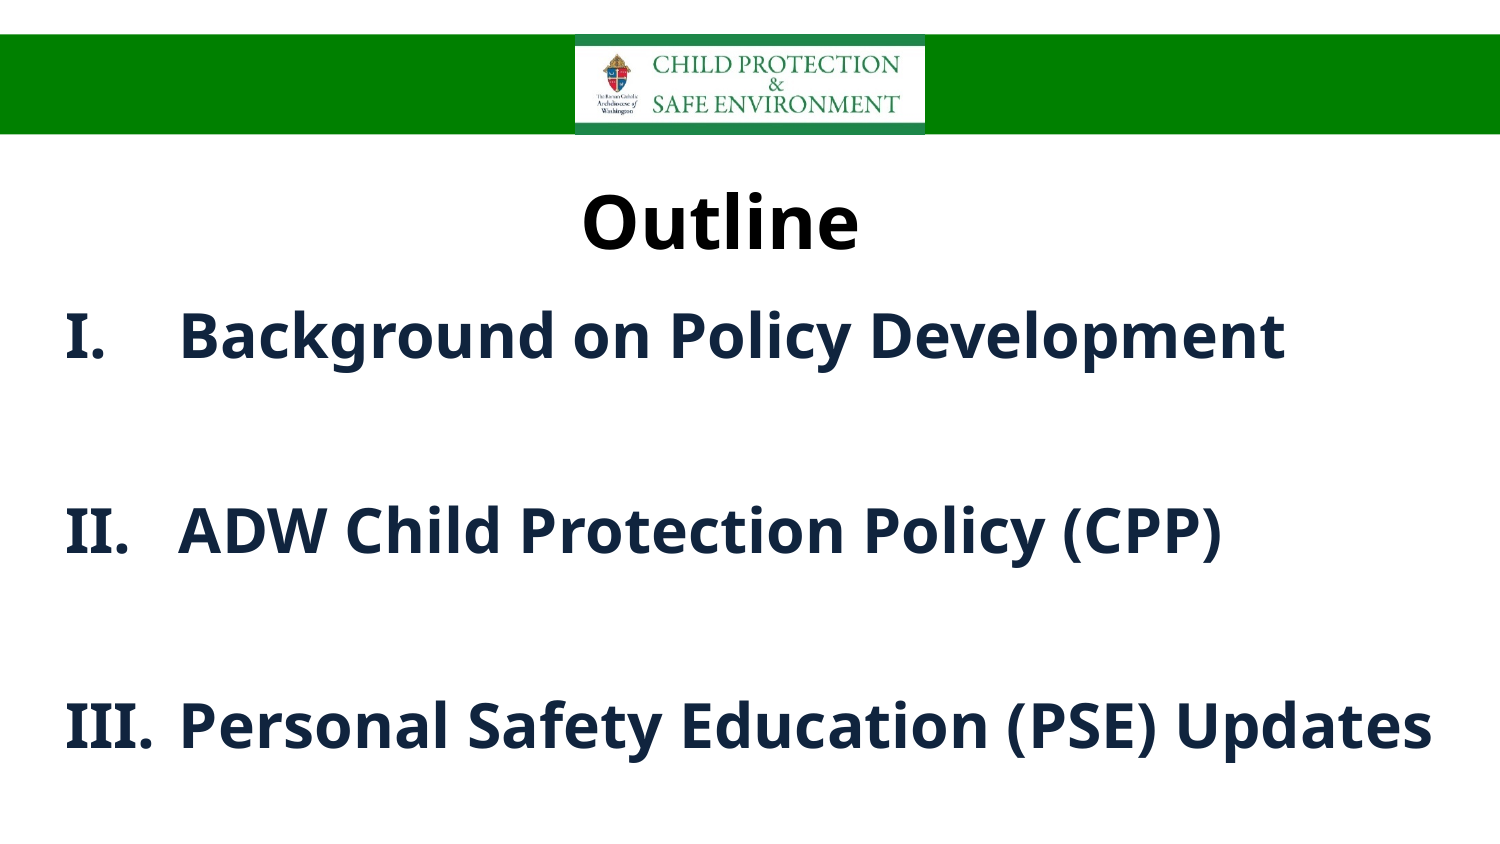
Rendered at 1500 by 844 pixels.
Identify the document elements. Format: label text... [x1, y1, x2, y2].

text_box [0, 34, 1500, 135]
list Background on Policy Development ADW Child Protection Policy (CPP) Personal Safety Education (PSE) Updates [50, 284, 1463, 835]
title Outline [150, 169, 1292, 272]
